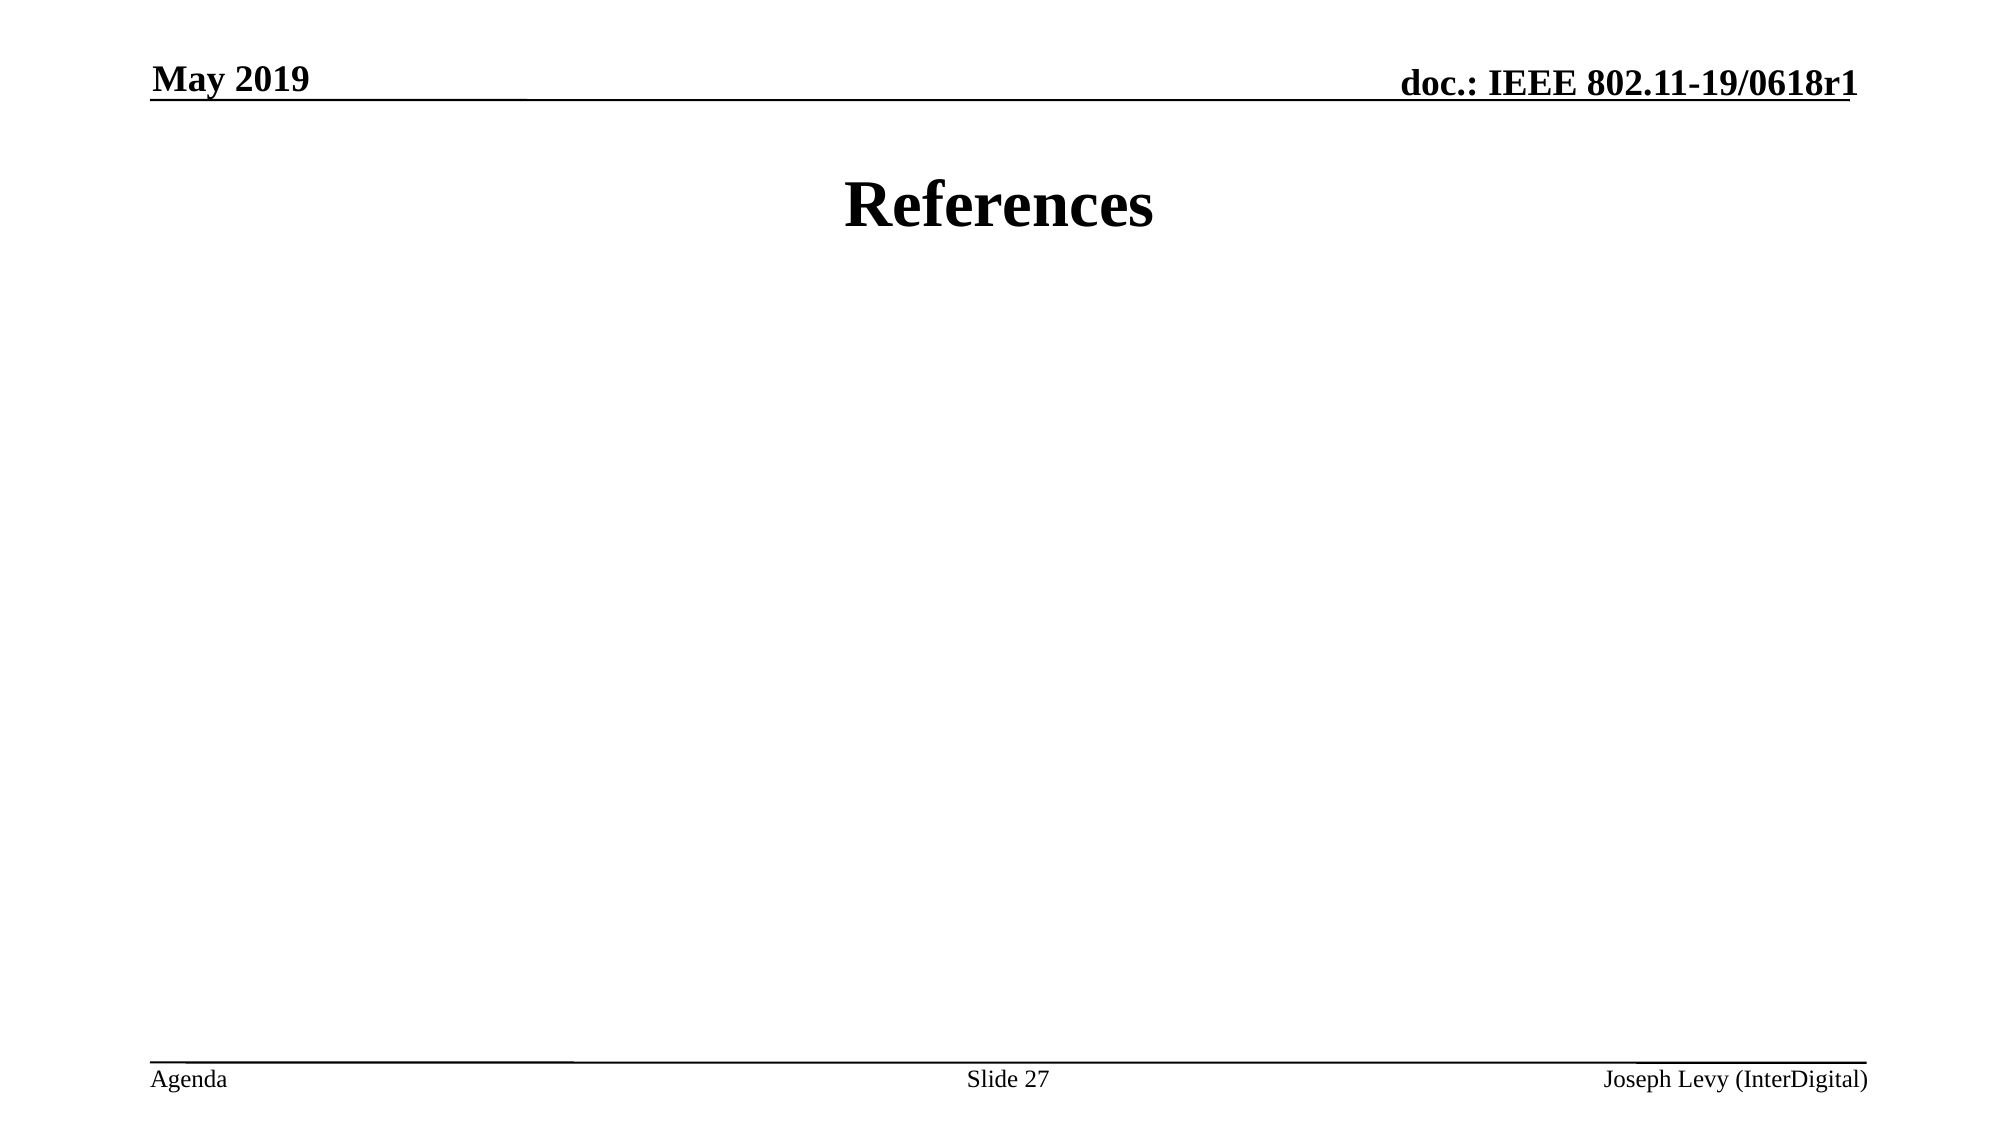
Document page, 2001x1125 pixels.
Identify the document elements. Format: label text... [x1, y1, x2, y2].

slide_number Slide 27 [950, 1061, 1067, 1123]
title References [149, 112, 1850, 288]
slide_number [152, 54, 563, 100]
footer Joseph Levy (InterDigital) [1171, 1061, 1869, 1093]
